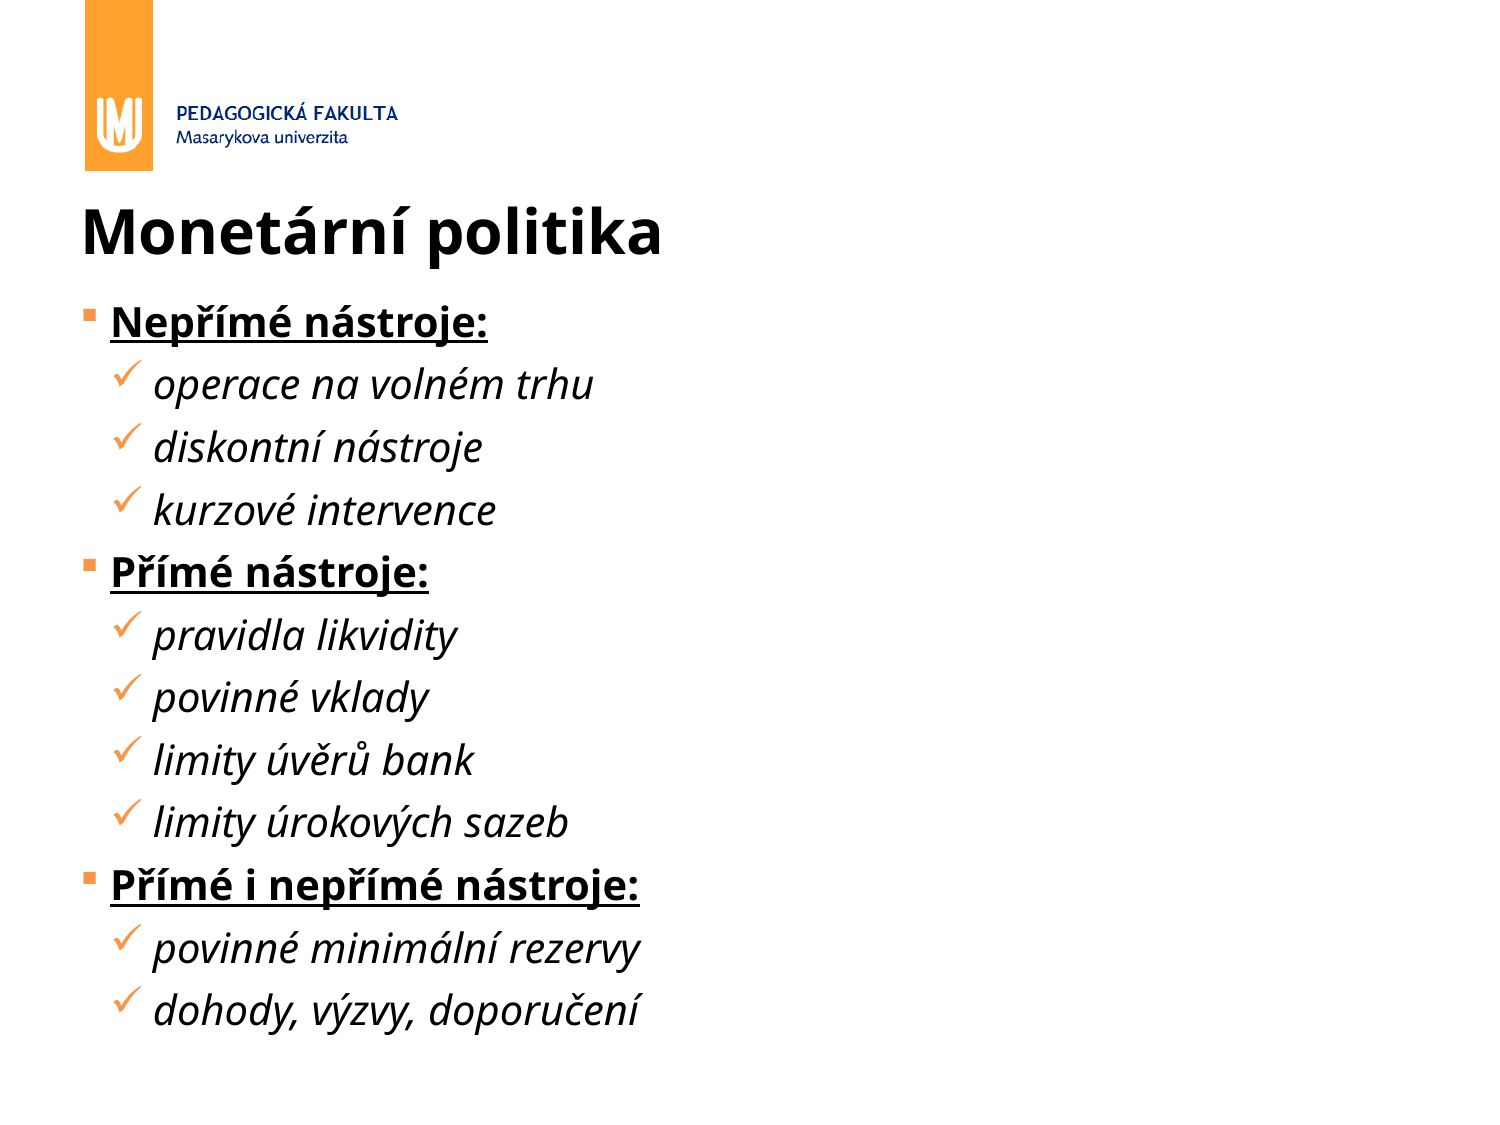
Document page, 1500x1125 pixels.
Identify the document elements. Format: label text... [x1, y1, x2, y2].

title Monetární politika [64, 171, 1483, 287]
text_box Nepřímé nástroje: operace na volném trhu diskontní nástroje kurzové intervence Přímé nástroje: pravidla likvidity povinné vklady limity úvěrů bank limity úrokových sazeb Přímé i nepřímé nástroje: povinné minimální rezervy dohody, výzvy, doporučení [64, 287, 1483, 1083]
picture [0, 0, 457, 178]
